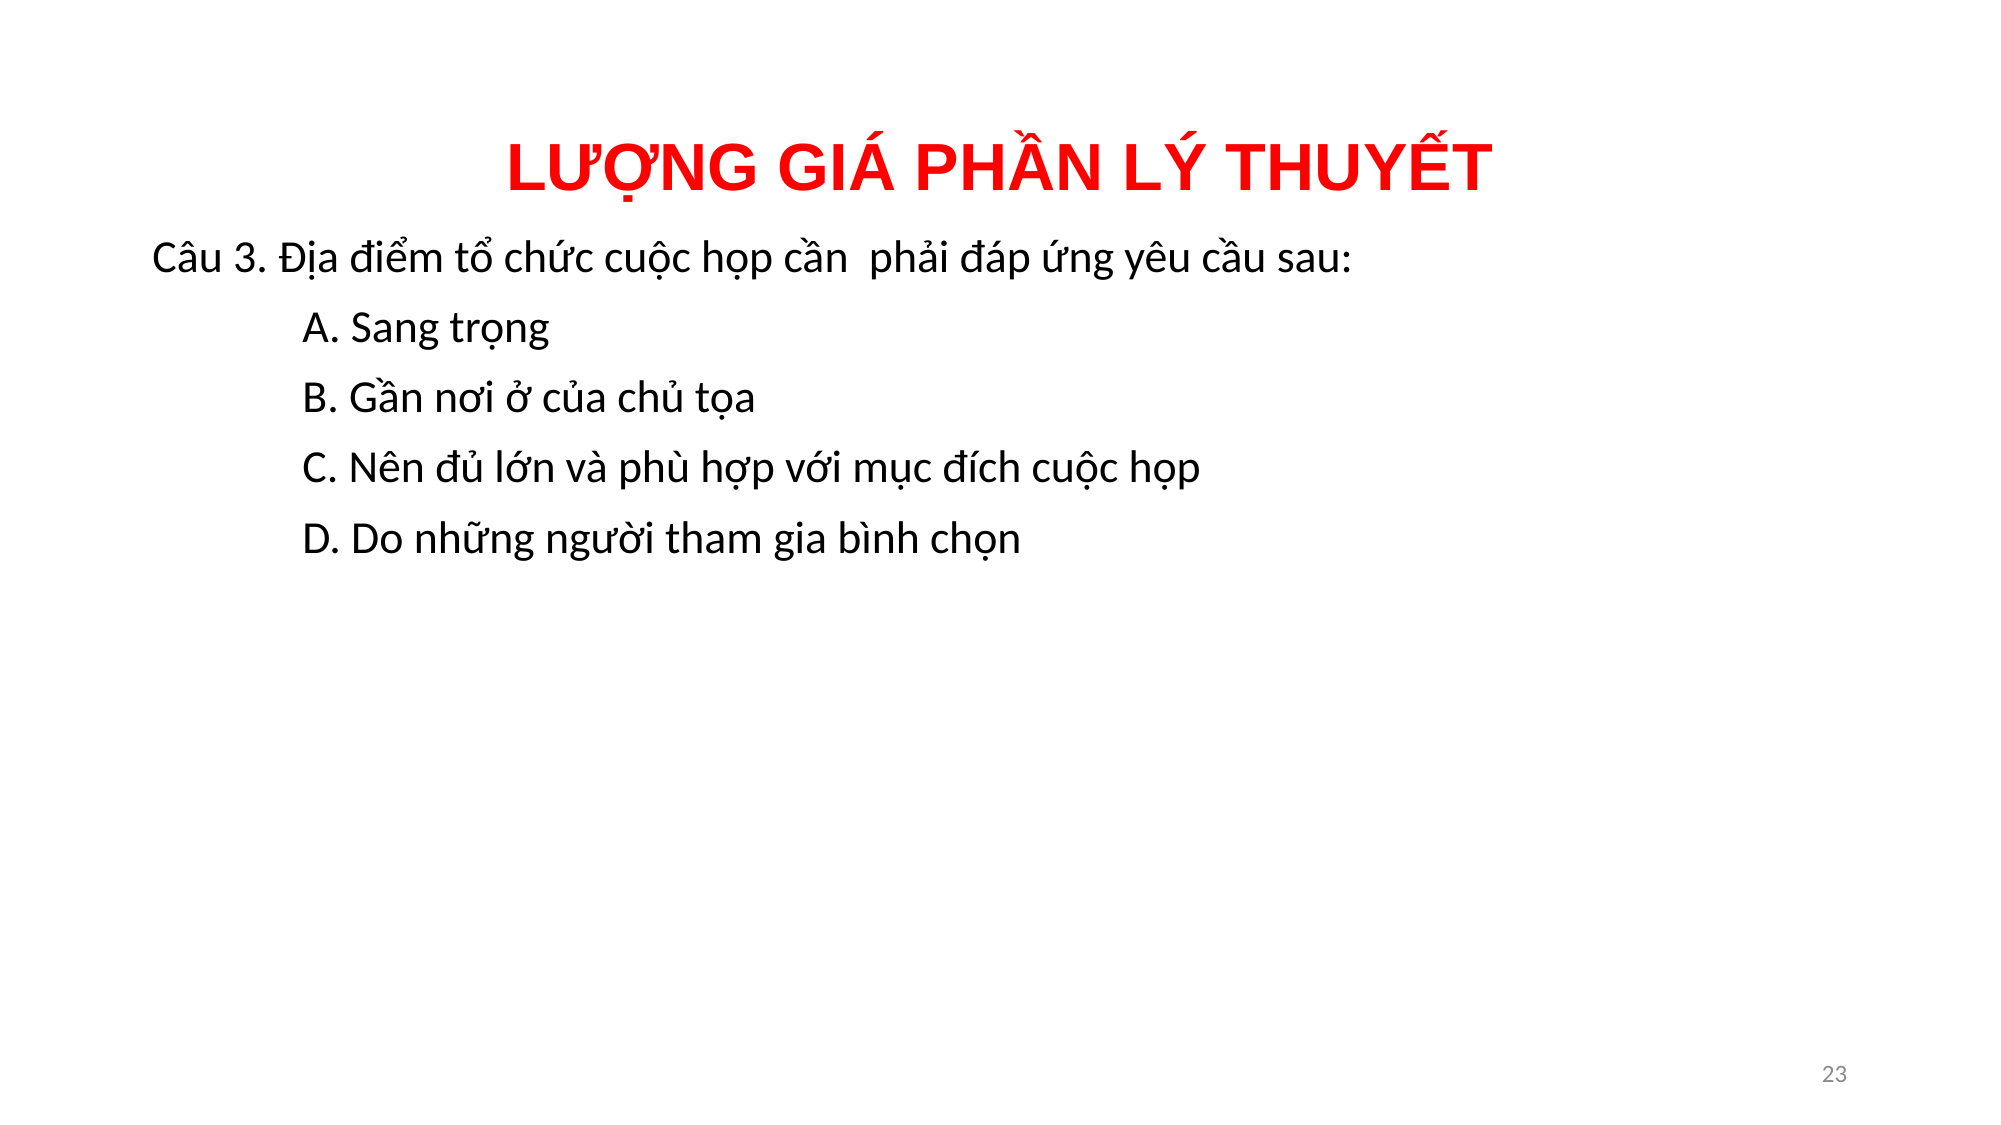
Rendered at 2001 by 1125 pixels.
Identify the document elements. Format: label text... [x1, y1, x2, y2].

list Câu 3. Địa điểm tổ chức cuộc họp cần phải đáp ứng yêu cầu sau: A. Sang trọng B. Gần nơi ở của chủ tọa C. Nên đủ lớn và phù hợp với mục đích cuộc họp D. Do những người tham gia bình chọn [137, 224, 1863, 1014]
title LƯỢNG GIÁ PHẦN LÝ THUYẾT [137, 59, 1863, 224]
slide_number 22 [1412, 1042, 1863, 1103]
